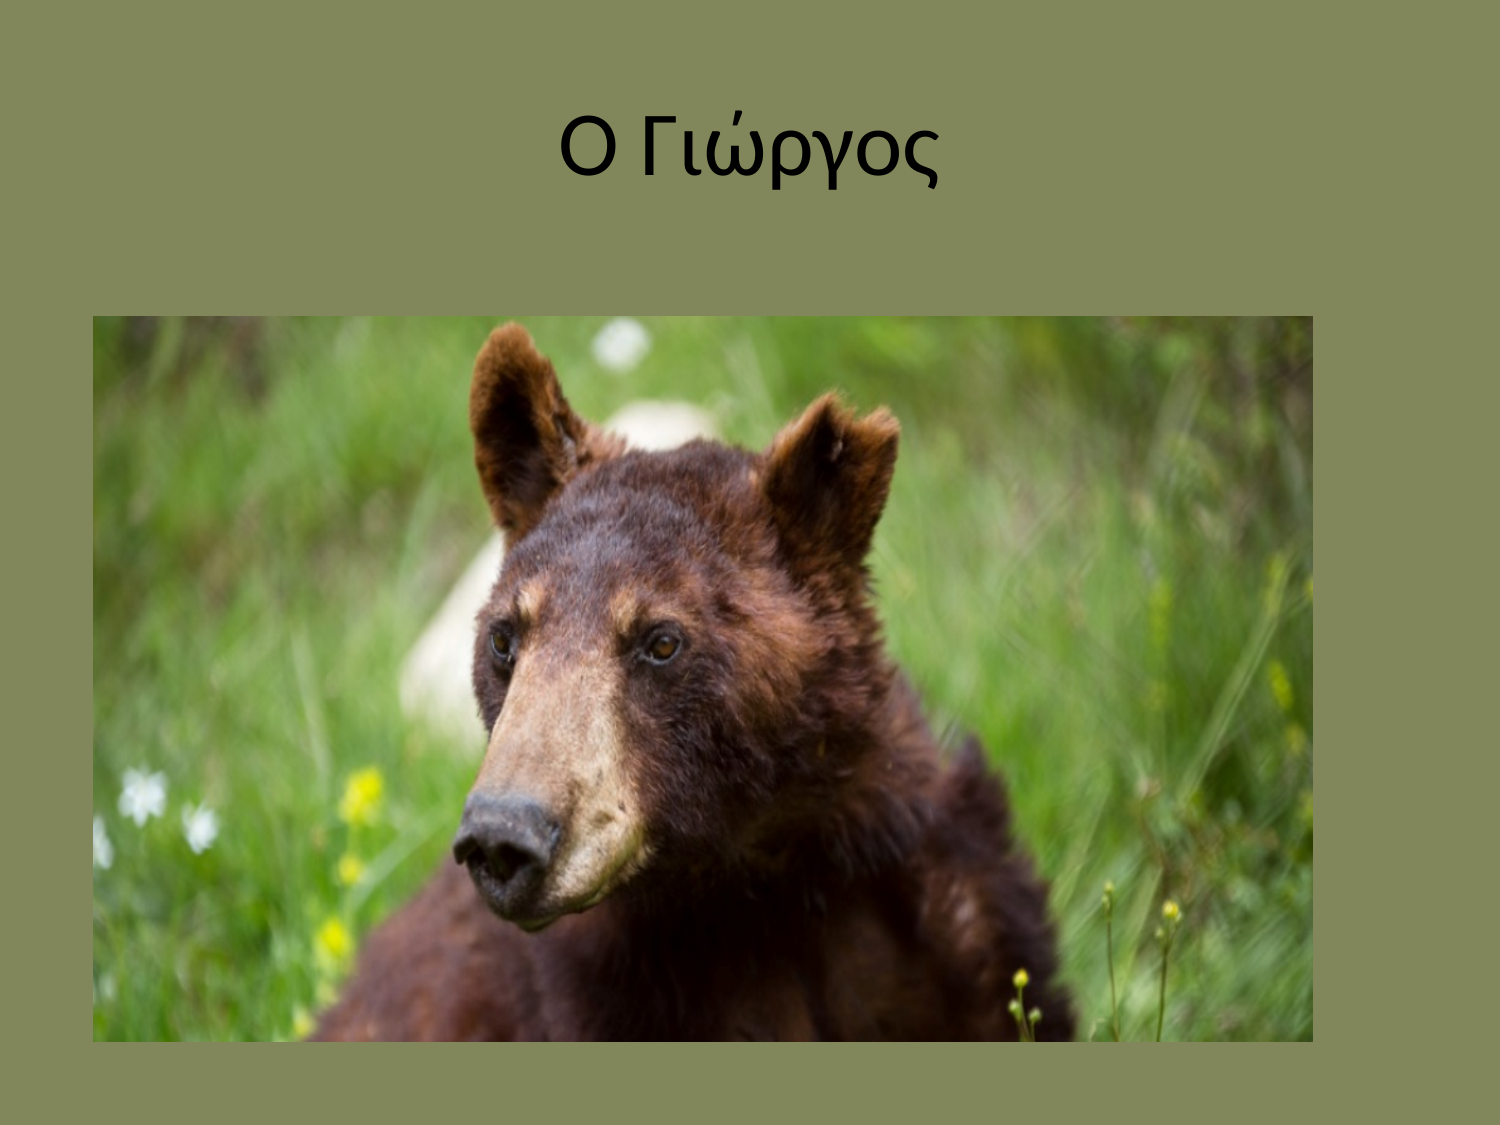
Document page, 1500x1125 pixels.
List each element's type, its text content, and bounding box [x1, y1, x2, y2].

picture [93, 316, 1313, 1042]
title Ο Γιώργος [75, 45, 1425, 233]
